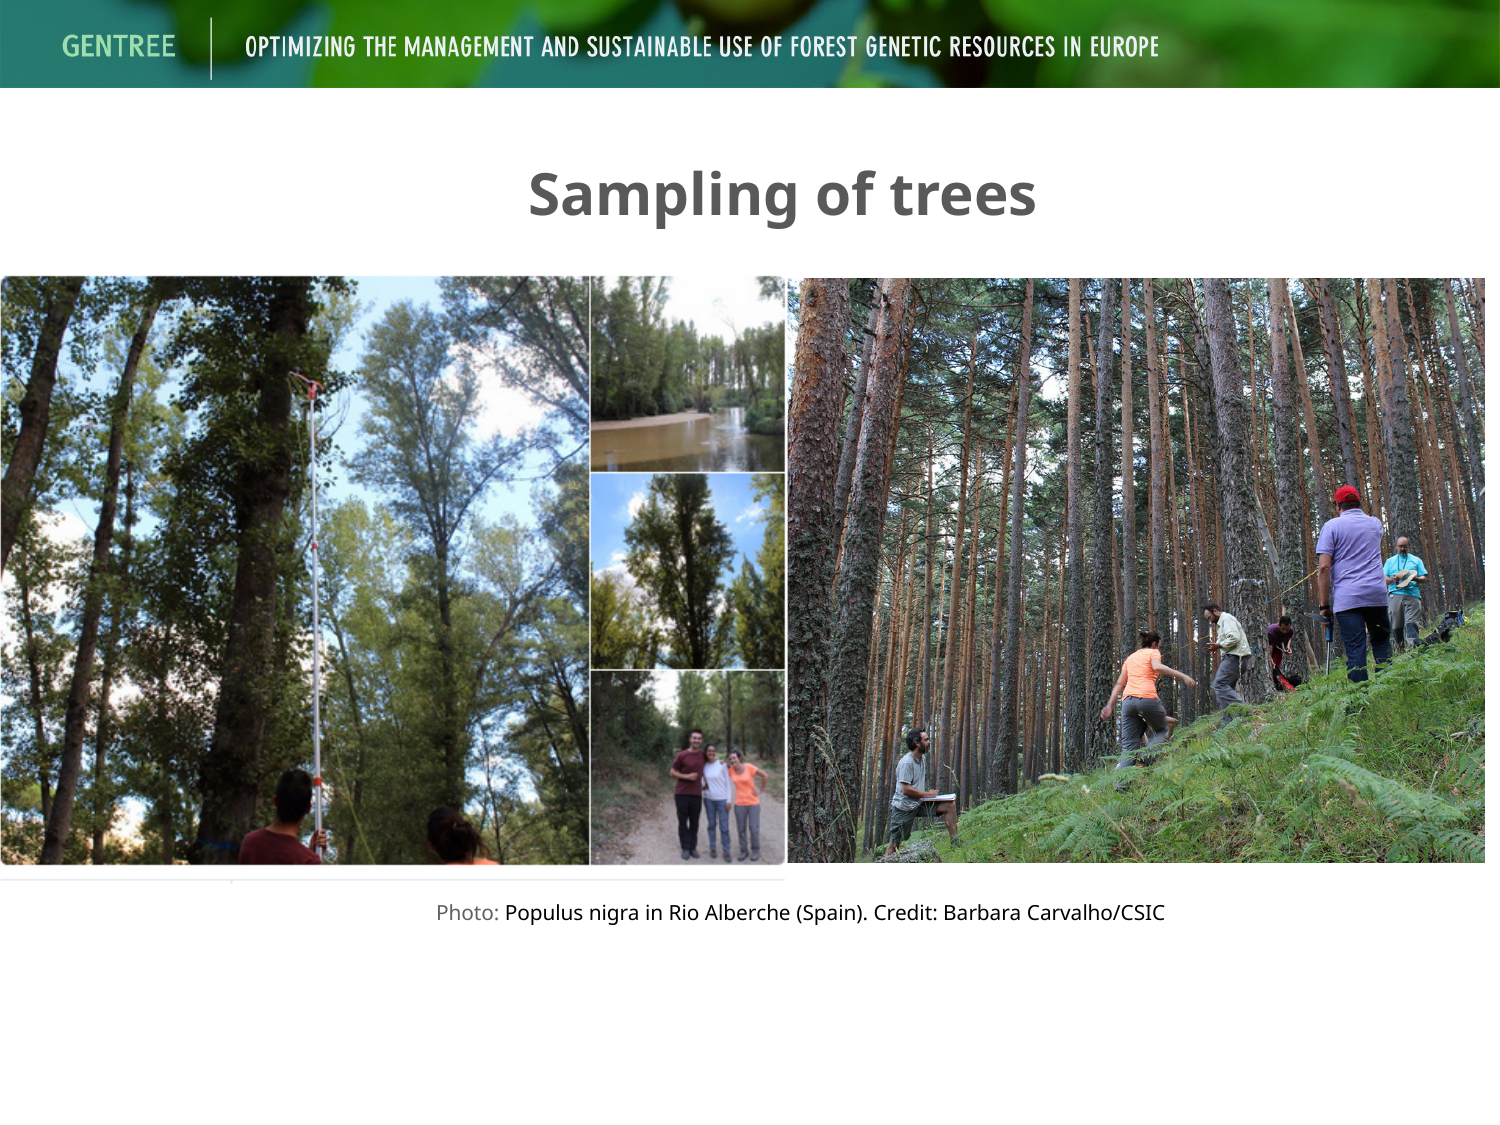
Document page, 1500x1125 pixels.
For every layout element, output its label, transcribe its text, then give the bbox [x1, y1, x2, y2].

picture [0, 267, 1486, 884]
text_box Photo: Populus nigra in Rio Alberche (Spain). Credit: Barbara Carvalho/CSIC [421, 892, 1191, 932]
picture [0, 0, 1500, 88]
title Sampling of trees [174, 149, 1392, 276]
